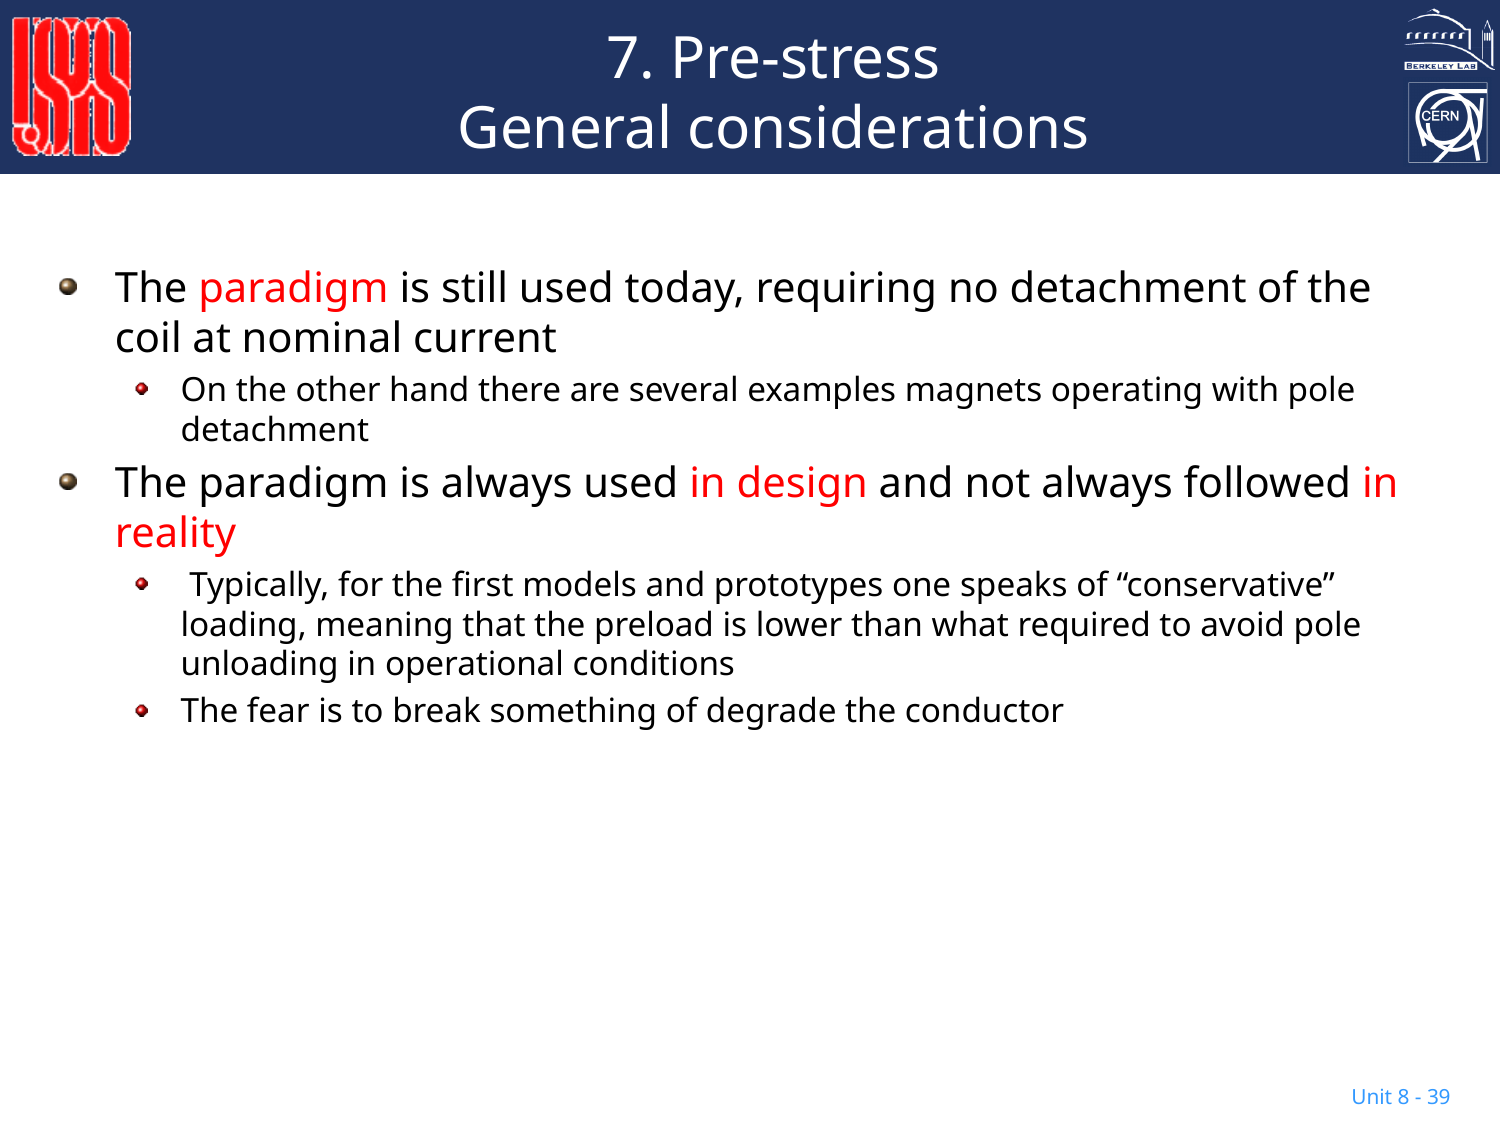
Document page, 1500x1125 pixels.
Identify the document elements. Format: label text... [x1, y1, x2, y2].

picture [133, 702, 148, 717]
picture [133, 575, 148, 590]
slide_number Unit 8 - 39 [843, 1070, 1466, 1125]
picture [58, 472, 77, 490]
title 7. Pre-stress General considerations [143, 15, 1404, 165]
picture [58, 277, 77, 295]
picture [1403, 7, 1495, 71]
list The paradigm is still used today, requiring no detachment of the coil at nominal current On the other hand there are several examples magnets operating with pole detachment The paradigm is always used in design and not always followed in reality Typically, for the first models and prototypes one speaks of “conservative” loading, meaning that the preload is lower than what required to avoid pole unloading in operational conditions The fear is to break something of degrade the conductor [43, 195, 1456, 1055]
picture [133, 380, 148, 395]
picture [1403, 77, 1492, 167]
picture [11, 16, 131, 156]
